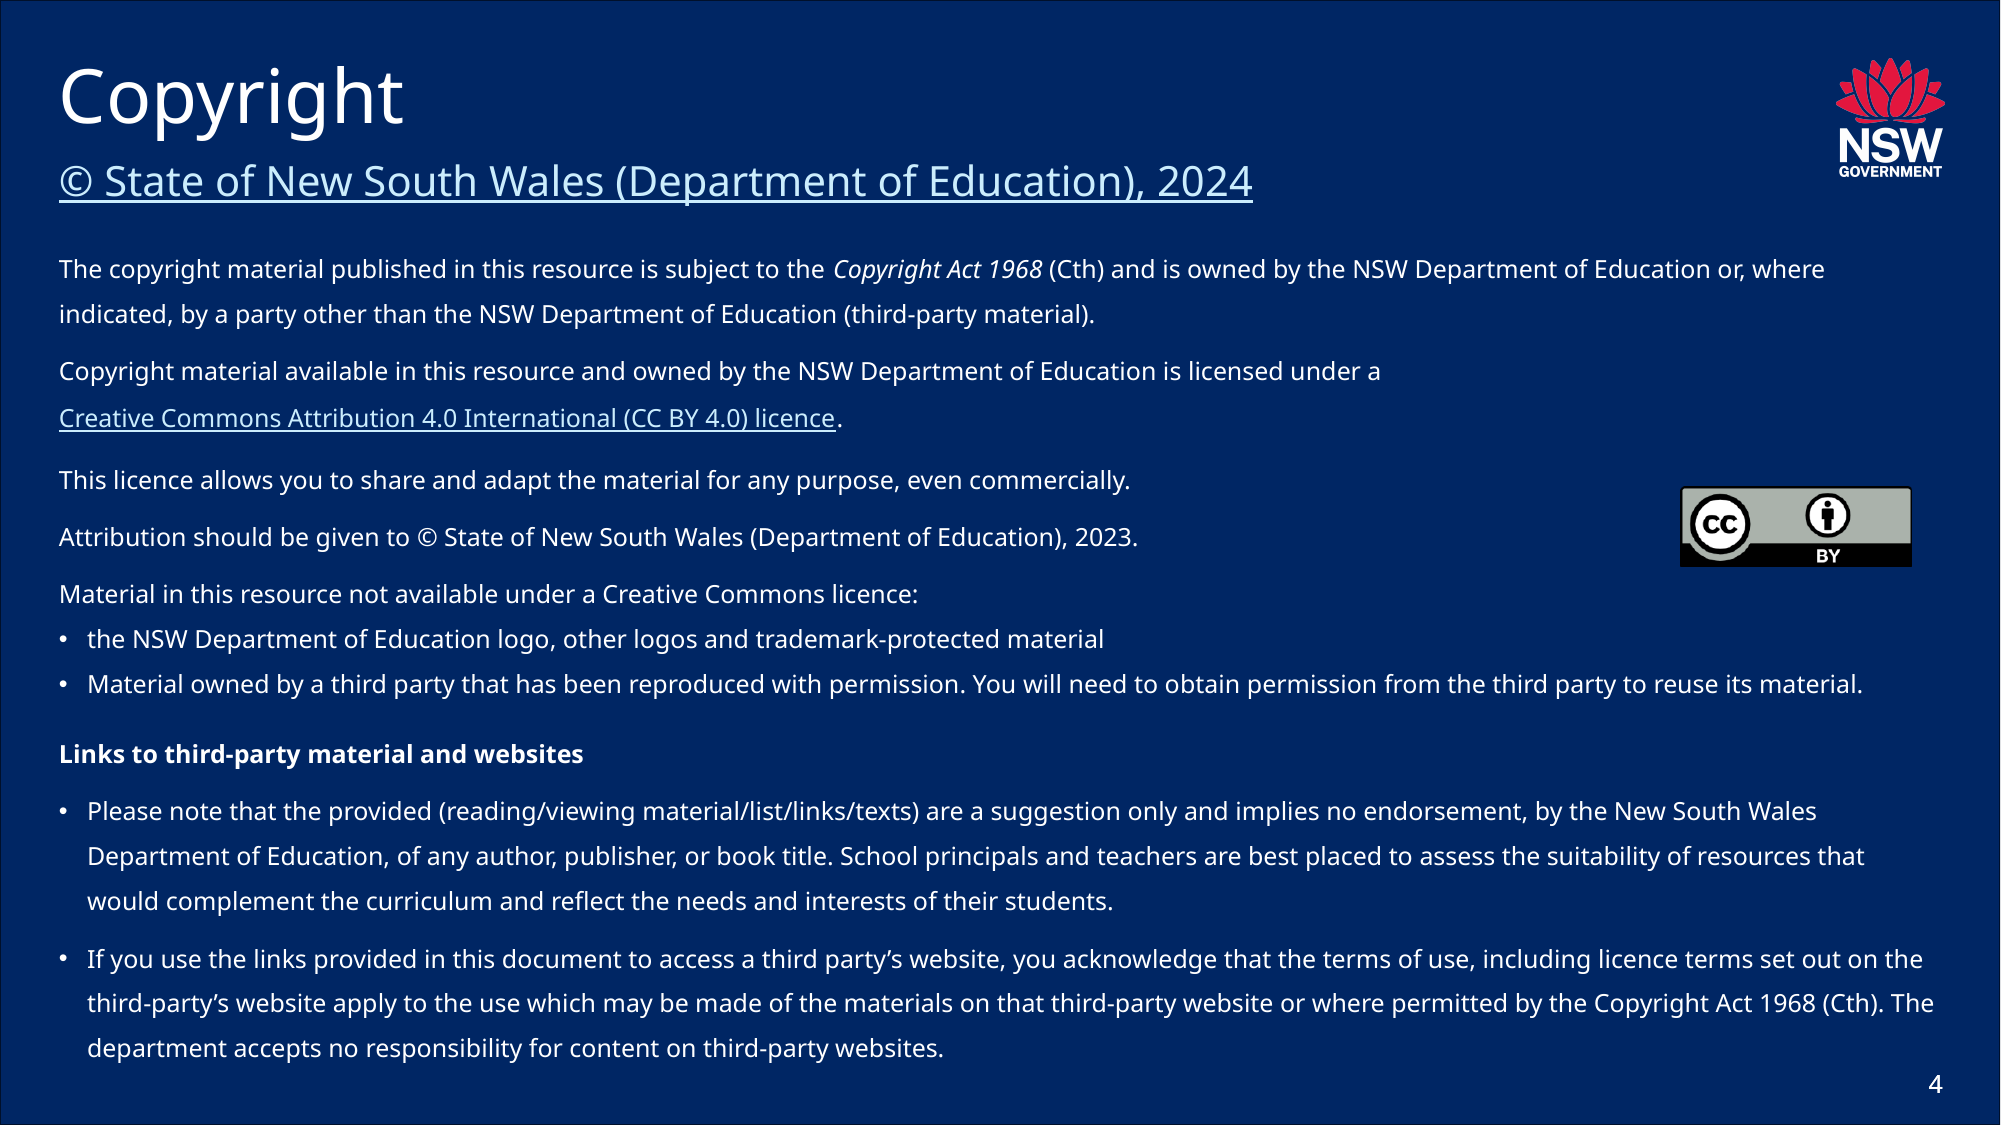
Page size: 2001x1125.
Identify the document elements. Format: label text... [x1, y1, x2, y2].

text_box The copyright material published in this resource is subject to the Copyright Act 1968 (Cth) and is owned by the NSW Department of Education or, where indicated, by a party other than the NSW Department of Education (third-party material). Copyright material available in this resource and owned by the NSW Department of Education is licensed under a Creative Commons Attribution 4.0 International (CC BY 4.0) licence. This licence allows you to share and adapt the material for any purpose, even commercially. Attribution should be given to © State of New South Wales (Department of Education), 2023. Material in this resource not available under a Creative Commons licence: the NSW Department of Education logo, other logos and trademark-protected material Material owned by a third party that has been reproduced with permission. You will need to obtain permission from the third party to reuse its material. Links to third-party material and websites Please note that the provided (reading/viewing material/list/links/texts) are a suggestion only and implies no endorsement, by the New South Wales Department of Education, of any author, publisher, or book title. School principals and teachers are best placed to assess the suitability of resources that would complement the curriculum and reflect the needs and interests of their students. If you use the links provided in this document to access a third party’s website, you acknowledge that the terms of use, including licence terms set out on the third-party’s website apply to the use which may be made of the materials on that third-party website or where permitted by the Copyright Act 1968 (Cth). The department accepts no responsibility for content on third-party websites. [59, 238, 1943, 1070]
title Copyright [59, 59, 1713, 148]
picture [1836, 58, 1945, 177]
list © State of New South Wales (Department of Education), 2024 [59, 160, 1713, 212]
slide_number 4 [1824, 1068, 1943, 1099]
